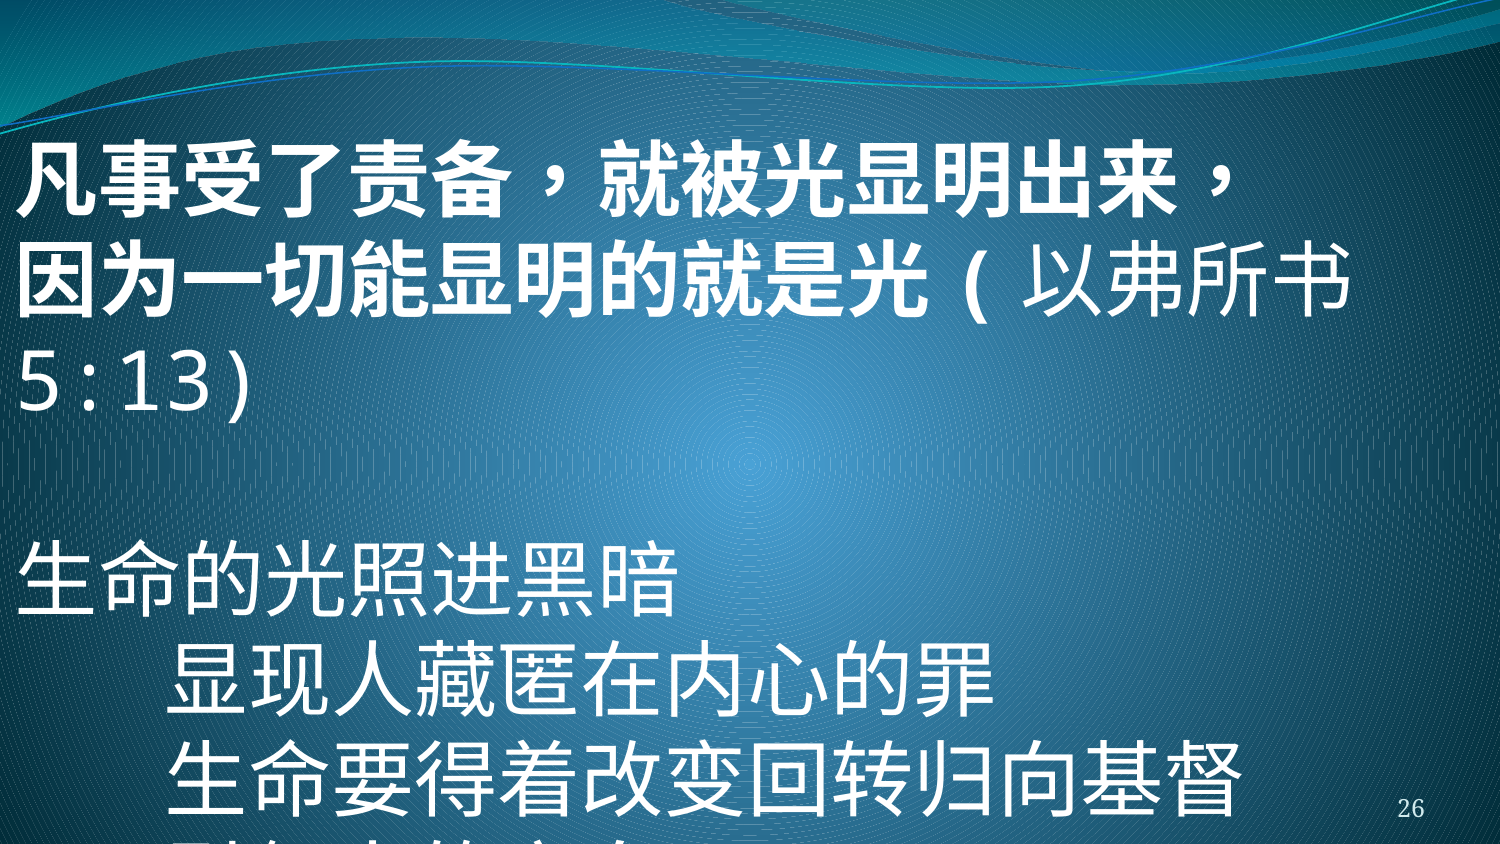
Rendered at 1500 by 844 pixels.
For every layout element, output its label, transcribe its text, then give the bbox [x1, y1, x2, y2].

slide_number 26 [1299, 782, 1425, 827]
text_box 凡事受了责备，就被光显明出来， 因为一切能显明的就是光(以弗所书5:13) 生命的光照进黑暗 显现人藏匿在内心的罪 生命要得着改变回转归向基督 引领人的方向 [0, 0, 1500, 844]
